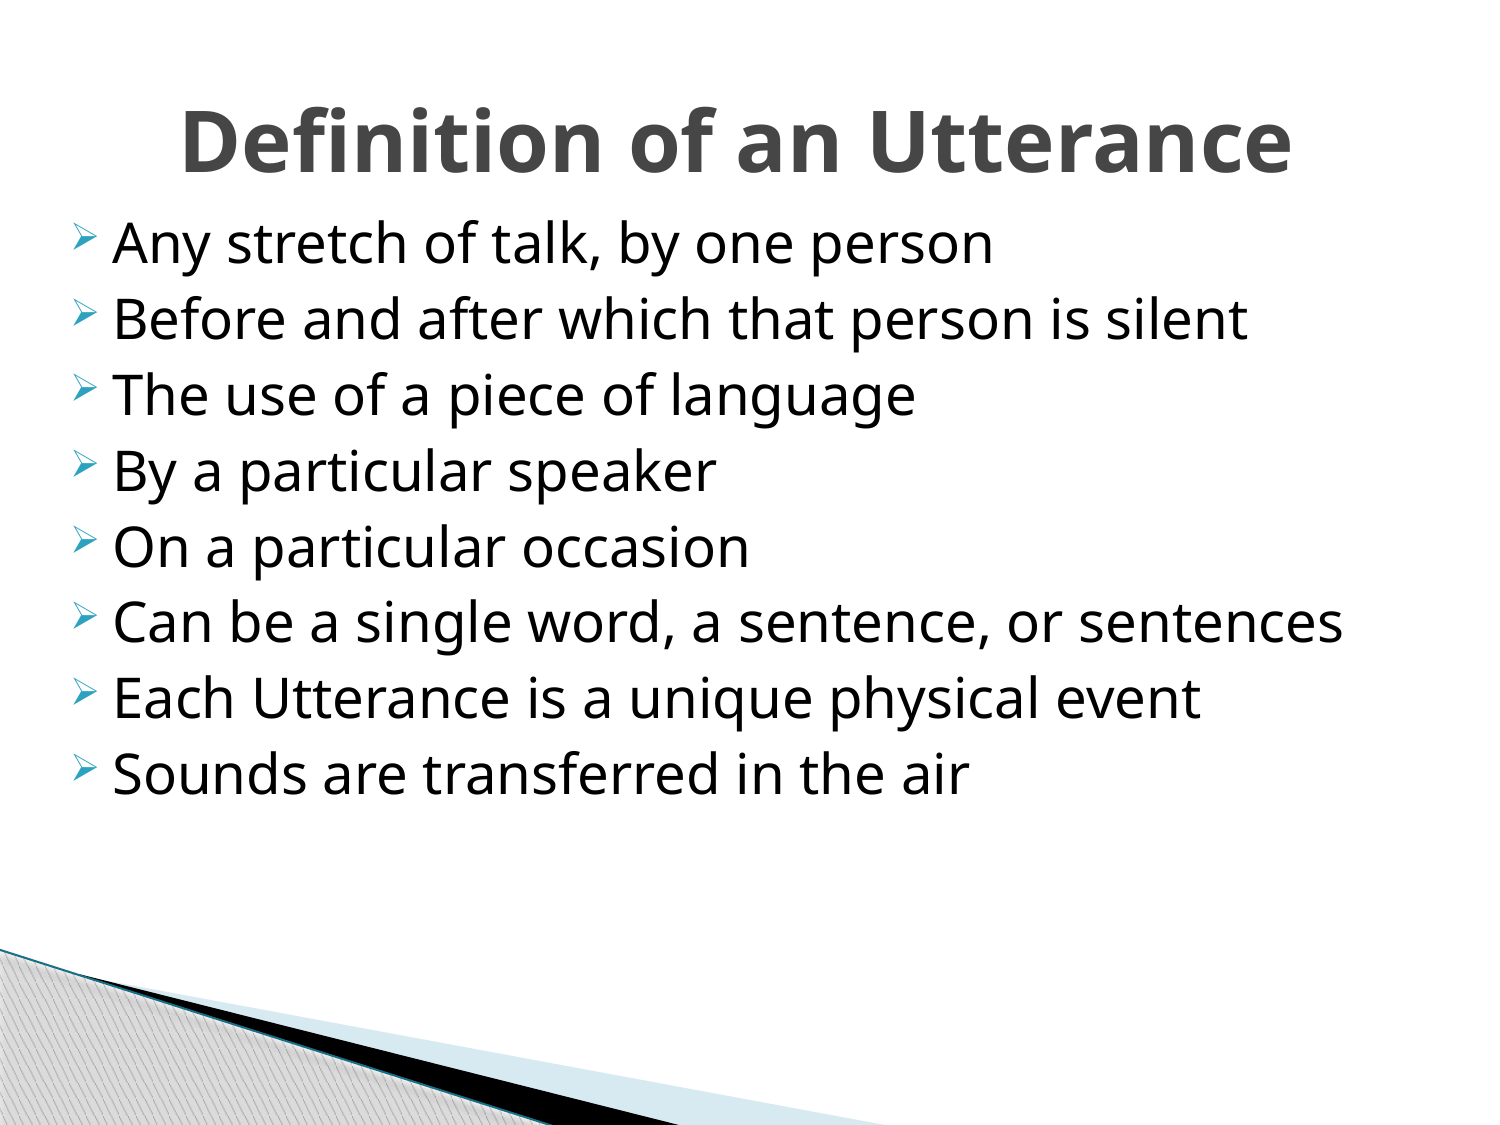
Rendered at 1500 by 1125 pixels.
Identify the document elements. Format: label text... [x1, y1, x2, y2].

list Any stretch of talk, by one person Before and after which that person is silent The use of a piece of language By a particular speaker On a particular occasion Can be a single word, a sentence, or sentences Each Utterance is a unique physical event Sounds are transferred in the air [37, 200, 1425, 1050]
title Definition of an Utterance [75, 45, 1425, 233]
